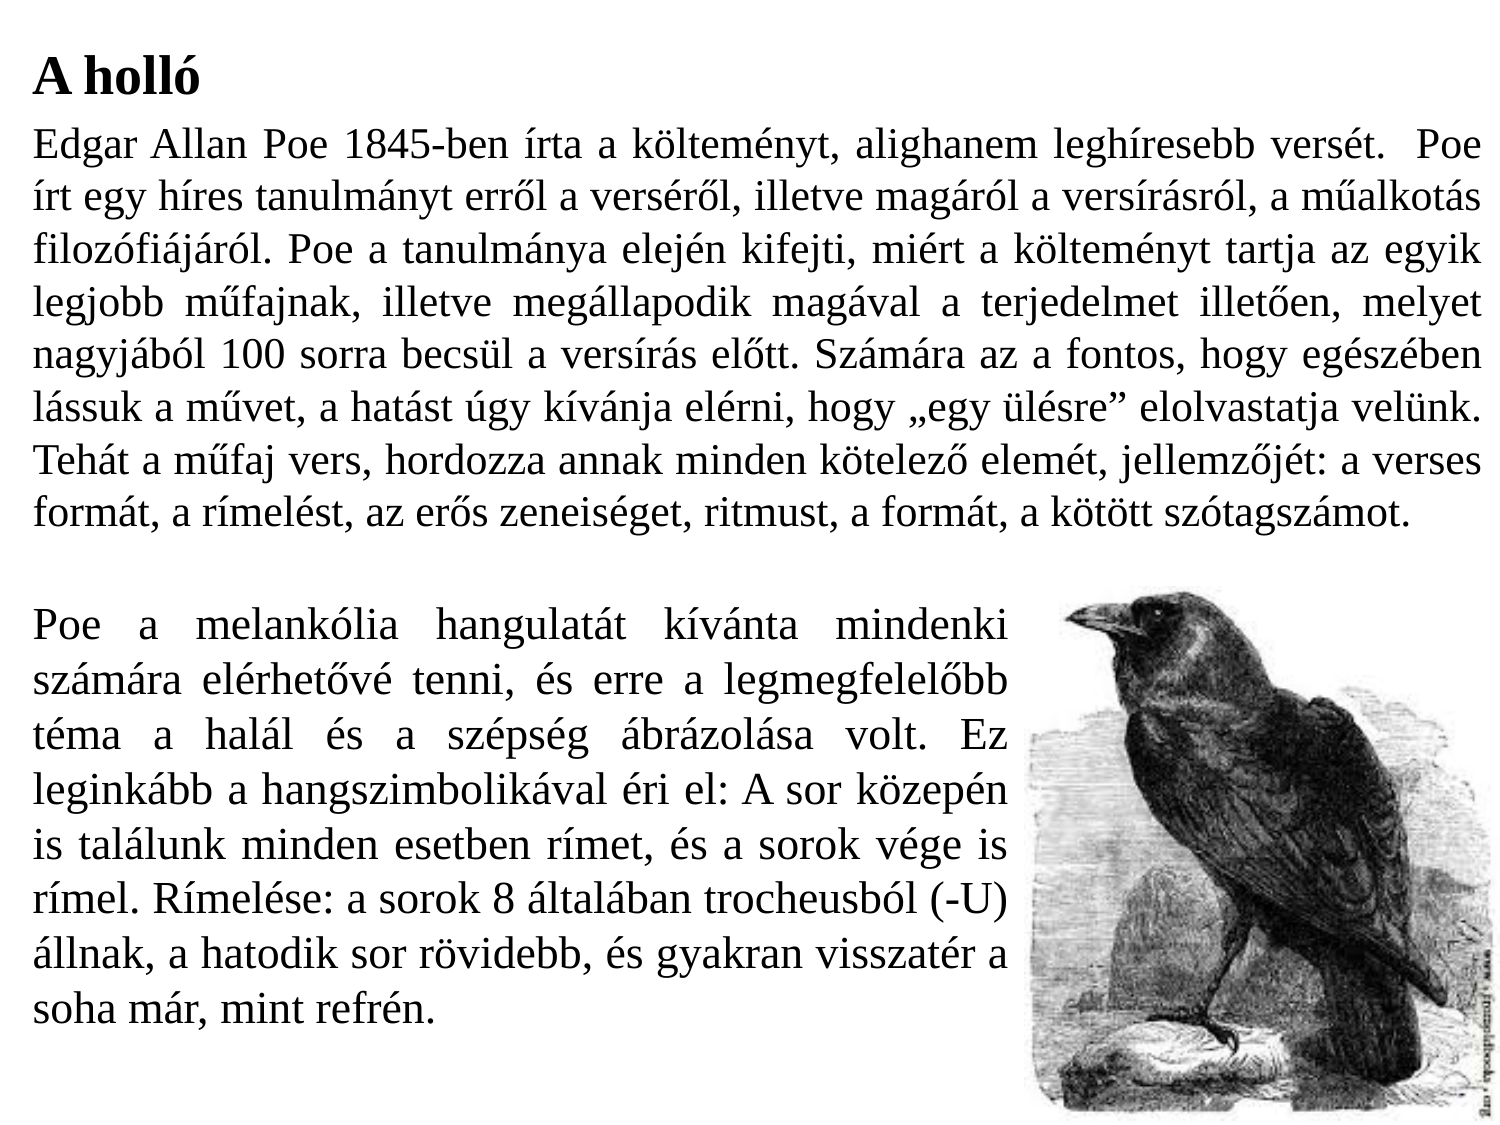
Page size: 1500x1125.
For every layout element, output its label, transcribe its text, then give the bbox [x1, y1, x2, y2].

text_box A holló Edgar Allan Poe 1845-ben írta a költeményt, alighanem leghíresebb versét. Poe írt egy híres tanulmányt erről a verséről, illetve magáról a versírásról, a műalkotás filozófiájáról. Poe a tanulmánya elején kifejti, miért a költeményt tartja az egyik legjobb műfajnak, illetve megállapodik magával a terjedelmet illetően, melyet nagyjából 100 sorra becsül a versírás előtt. Számára az a fontos, hogy egészében lássuk a művet, a hatást úgy kívánja elérni, hogy „egy ülésre” elolvastatja velünk. Tehát a műfaj vers, hordozza annak minden kötelező elemét, jellemzőjét: a verses formát, a rímelést, az erős zeneiséget, ritmust, a formát, a kötött szótagszámot. [17, 30, 1500, 598]
list Poe a melankólia hangulatát kívánta mindenki számára elérhetővé tenni, és erre a legmegfelelőbb téma a halál és a szépség ábrázolása volt. Ez leginkább a hangszimbolikával éri el: A sor közepén is találunk minden esetben rímet, és a sorok vége is rímel. Rímelése: a sorok 8 általában trocheusból (-U) állnak, a hatodik sor rövidebb, és gyakran visszatér a soha már, mint refrén. [17, 598, 1018, 1094]
picture [1023, 585, 1500, 1121]
